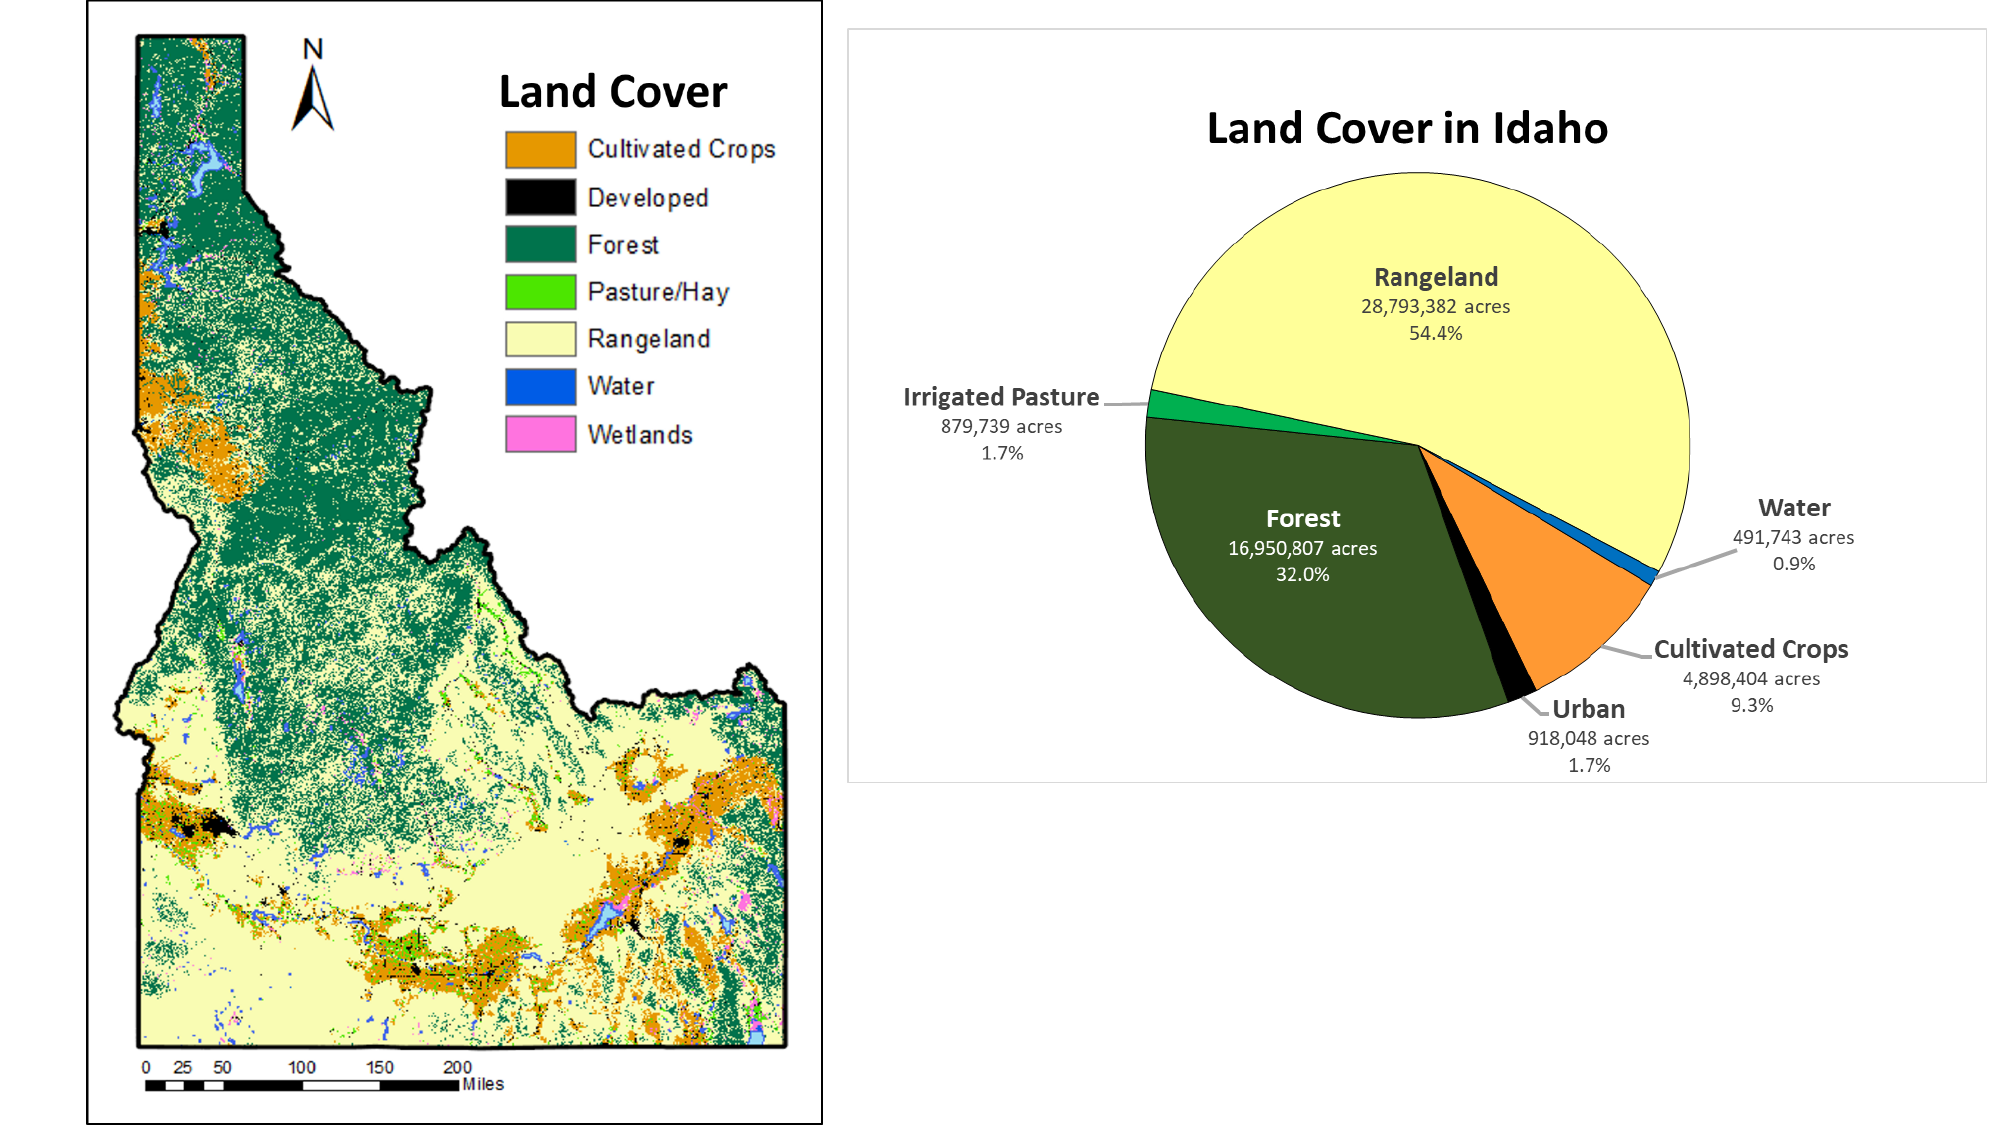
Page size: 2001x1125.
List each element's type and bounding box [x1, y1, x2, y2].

picture [86, 0, 823, 1125]
picture [846, 28, 1987, 783]
